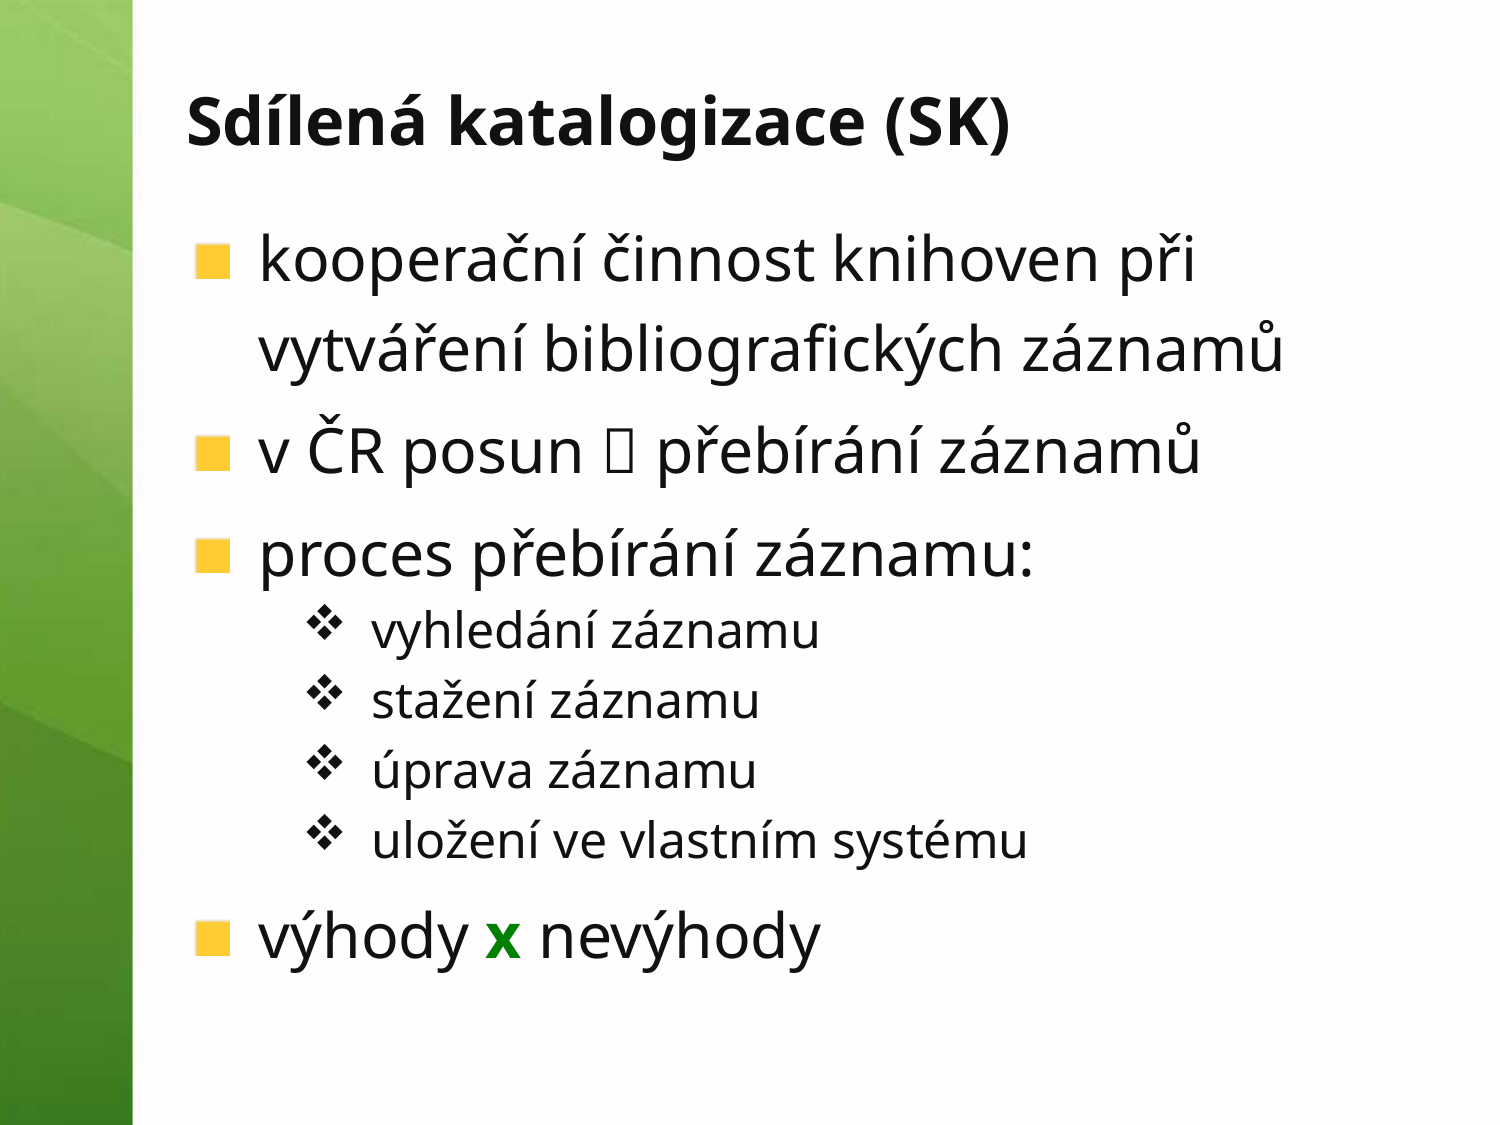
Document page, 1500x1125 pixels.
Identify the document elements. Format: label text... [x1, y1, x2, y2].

list kooperační činnost knihoven při vytváření bibliografických záznamů v ČR posun  přebírání záznamů proces přebírání záznamu: vyhledání záznamu stažení záznamu úprava záznamu uložení ve vlastním systému výhody x nevýhody [171, 196, 1447, 1094]
title Sdílená katalogizace (SK) [171, 77, 1447, 161]
picture [0, 0, 1500, 1125]
